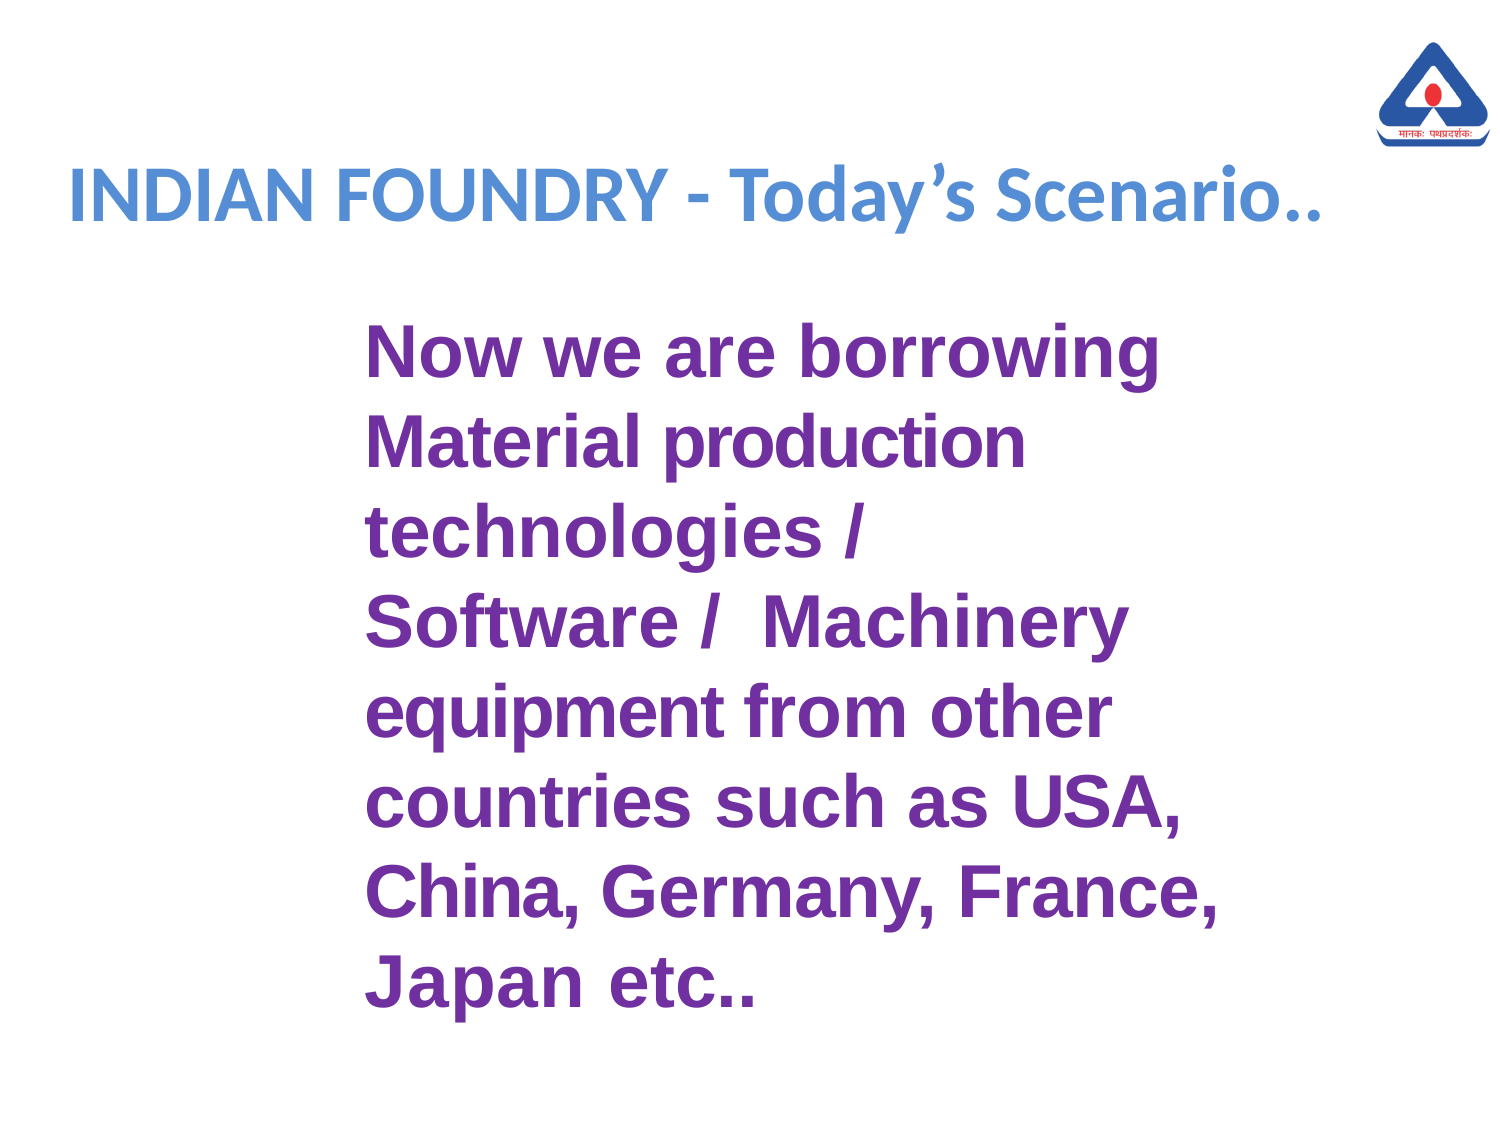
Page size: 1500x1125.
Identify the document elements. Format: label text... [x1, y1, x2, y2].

text_box Now we are borrowing Material production technologies / Software / Machinery equipment from other countries such as USA, China, Germany, France, Japan etc.. [362, 299, 1225, 1023]
picture [1372, 37, 1493, 151]
title INDIAN FOUNDRY - Today’s Scenario.. [22, 95, 1373, 284]
